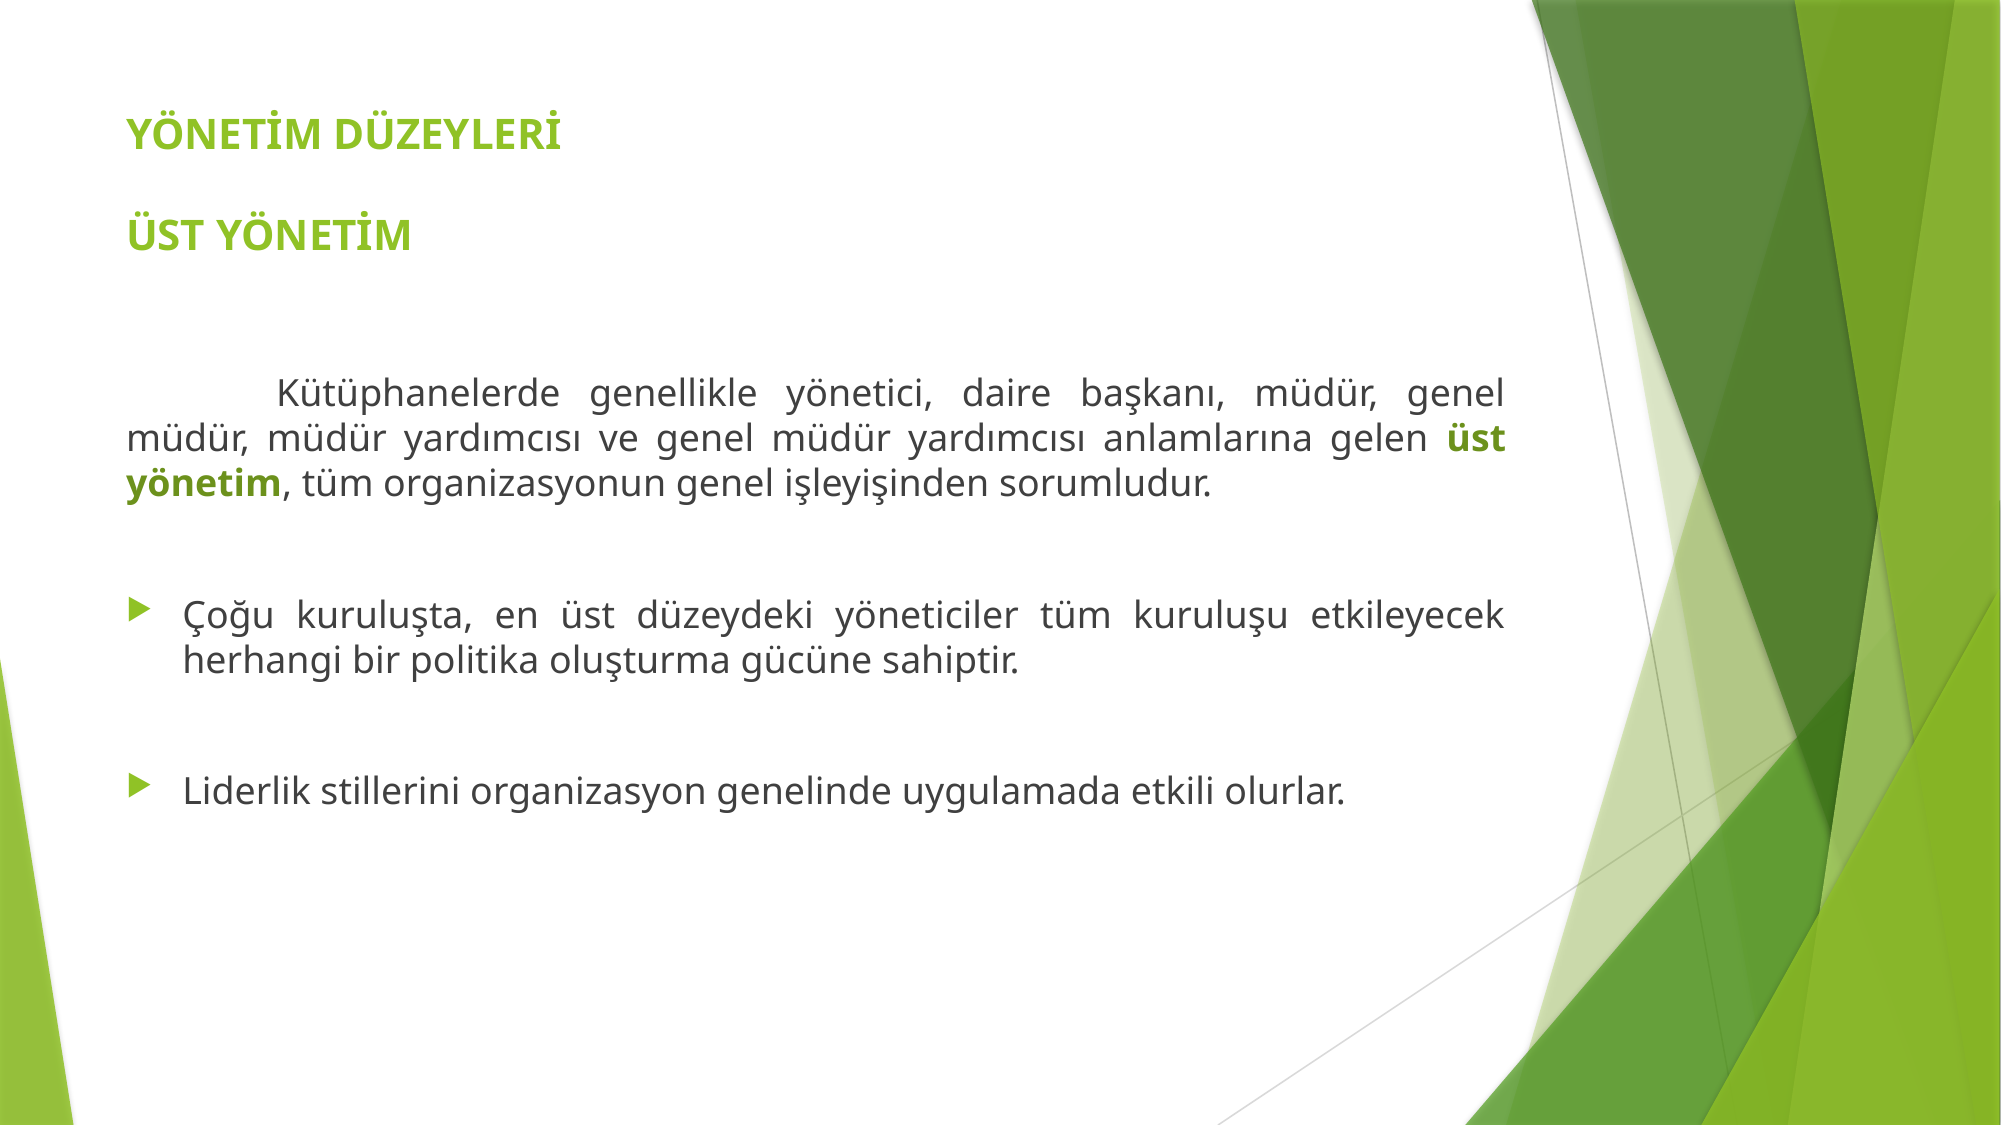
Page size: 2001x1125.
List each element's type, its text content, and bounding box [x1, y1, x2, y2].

list Kütüphanelerde genellikle yönetici, daire başkanı, müdür, genel müdür, müdür yardımcısı ve genel müdür yardımcısı anlamlarına gelen üst yönetim, tüm organizasyonun genel işleyişinden sorumludur. Çoğu kuruluşta, en üst düzeydeki yöneticiler tüm kuruluşu etkileyecek herhangi bir politika oluşturma gücüne sahiptir. Liderlik stillerini organizasyon genelinde uygulamada etkili olurlar. [111, 361, 1522, 1009]
title YÖNETİM DÜZEYLERİ ÜST YÖNETİM [111, 99, 1522, 317]
